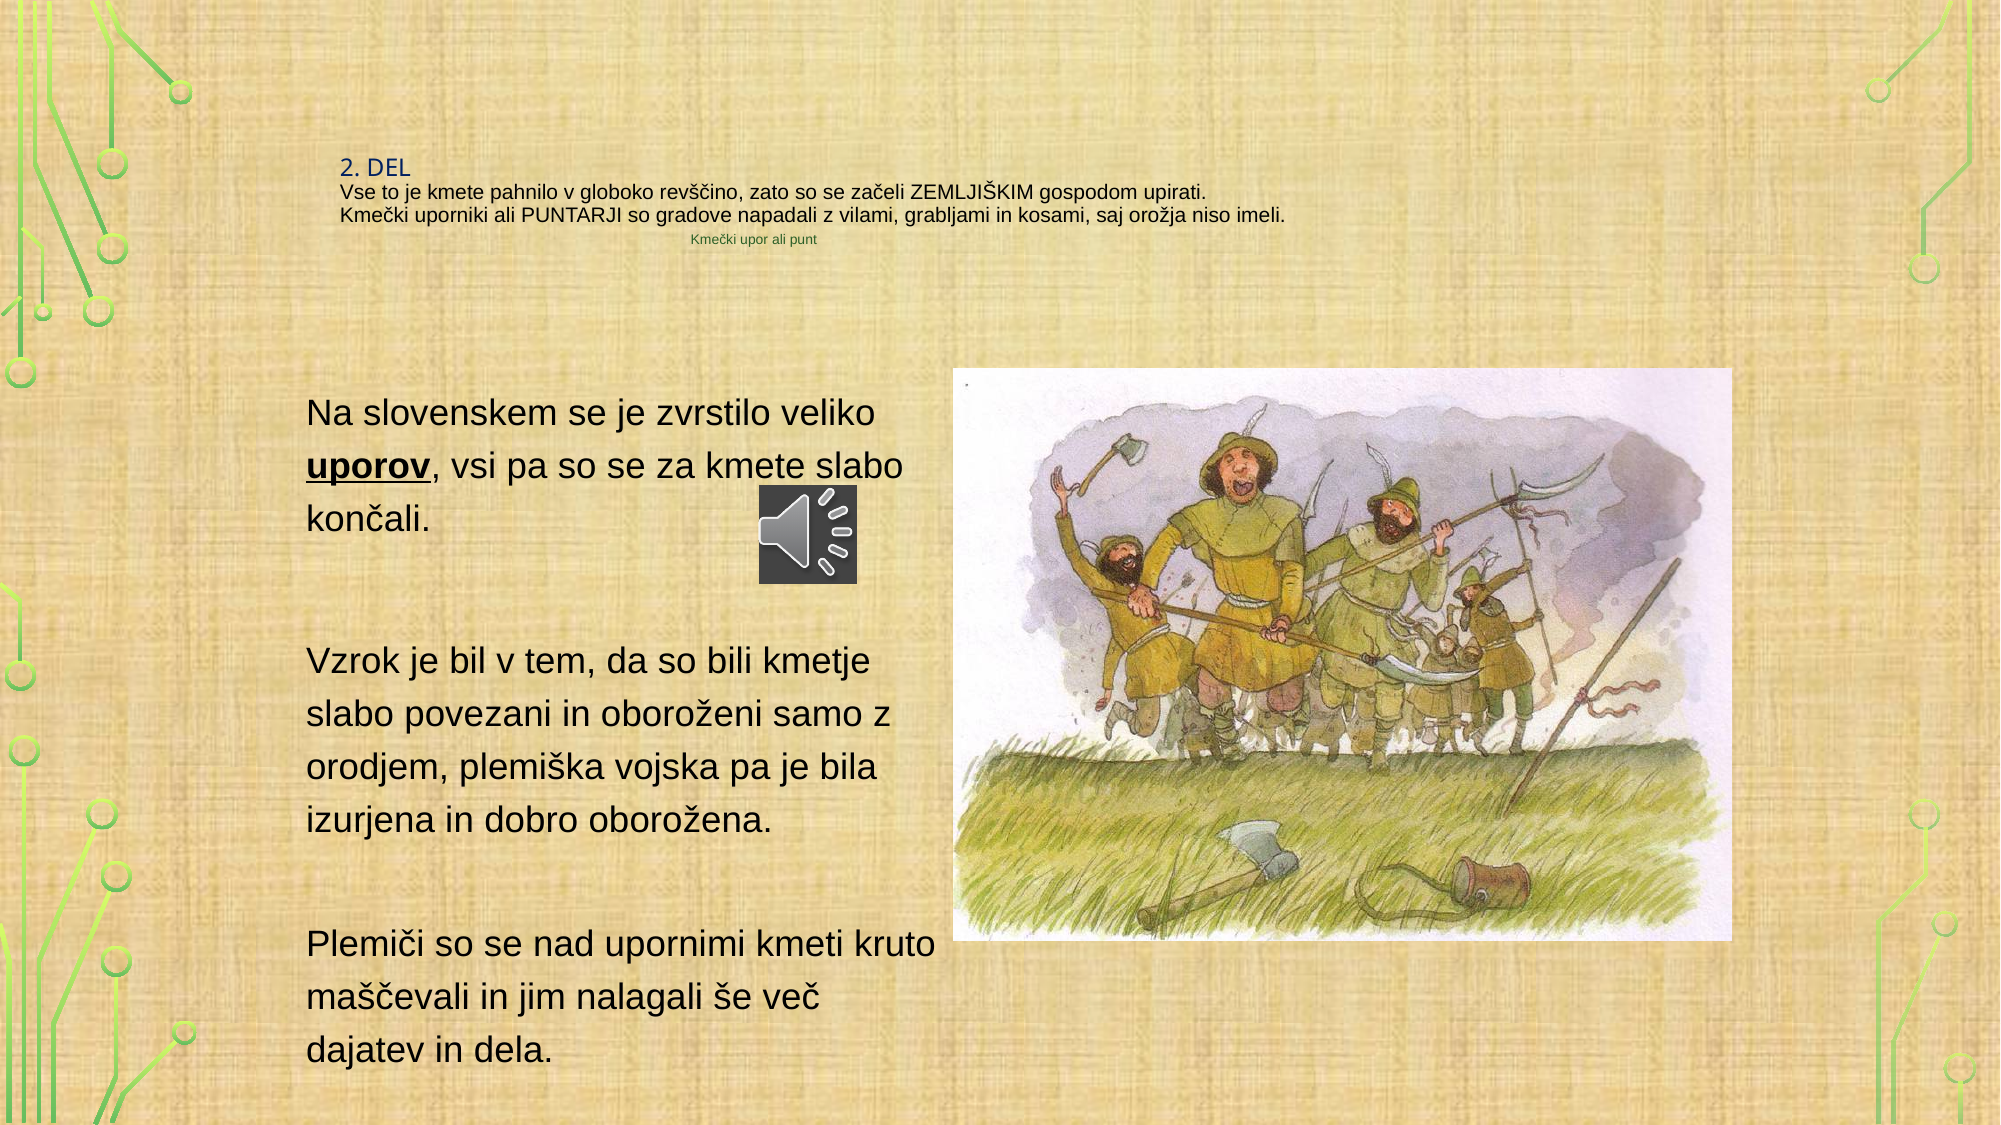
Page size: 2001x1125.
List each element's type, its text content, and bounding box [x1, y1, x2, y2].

picture [757, 484, 859, 585]
list Na slovenskem se je zvrstilo veliko uporov, vsi pa so se za kmete slabo končali. Vzrok je bil v tem, da so bili kmetje slabo povezani in oboroženi samo z orodjem, plemiška vojska pa je bila izurjena in dobro oborožena. Plemiči so se nad upornimi kmeti kruto maščevali in jim nalagali še več dajatev in dela. [291, 372, 954, 1077]
title 2. DEL Vse to je kmete pahnilo v globoko revščino, zato so se začeli ZEMLJIŠKIM gospodom upirati. Kmečki uporniki ali PUNTARJI so gradove napadali z vilami, grabljami in kosami, saj orožja niso imeli. Kmečki upor ali punt [324, 94, 1675, 283]
list [99, 262, 984, 1000]
picture [953, 368, 1732, 941]
